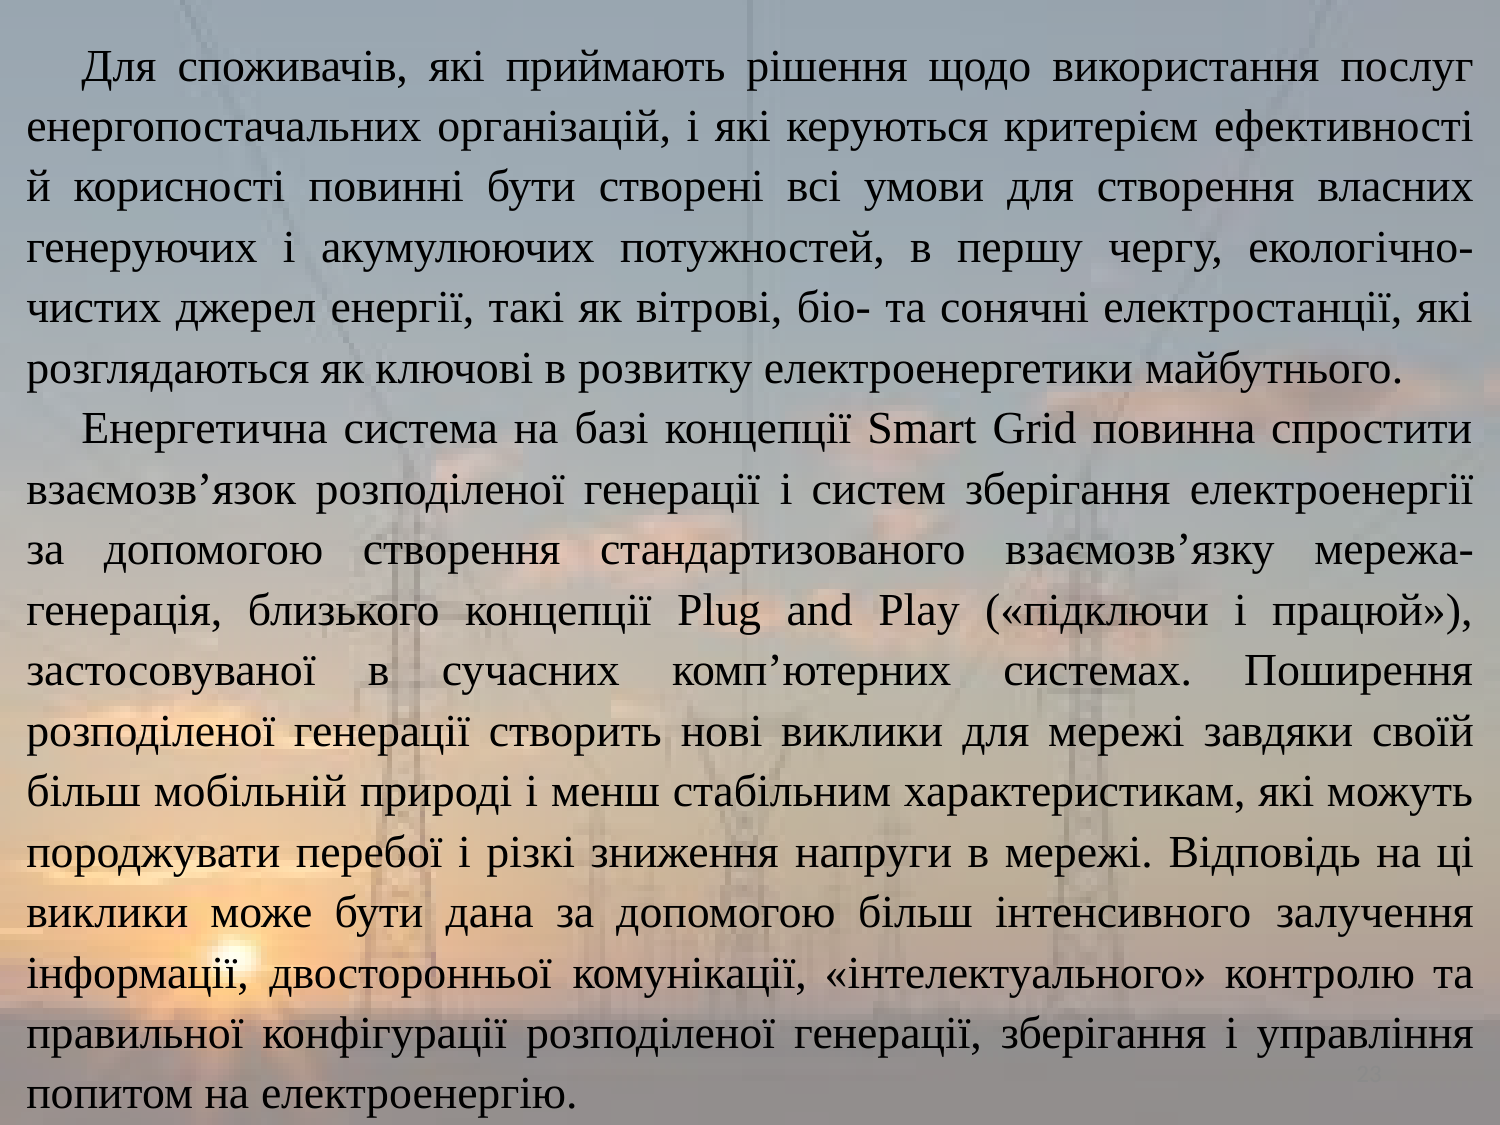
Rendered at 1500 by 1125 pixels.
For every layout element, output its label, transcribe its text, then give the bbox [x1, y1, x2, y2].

text_box Для споживачів, які приймають рішення щодо використання послуг енергопостачальних організацій, і які керуються критерієм ефективності й корисності повинні бути створені всі умови для створення власних генеруючих і акумулюючих потужностей, в першу чергу, екологічно-чистих джерел енергії, такі як вітрові, біо- та сонячні електростанції, які розглядаються як ключові в розвитку електроенергетики майбутнього. Енергетична система на базі концепції Smart Grid повинна спростити взаємозв’язок розподіленої генерації і систем зберігання електроенергії за допомогою створення стандартизованого взаємозв’язку мережа-генерація, близького концепції Plug and Play («підключи і працюй»), застосовуваної в сучасних комп’ютерних системах. Поширення розподіленої генерації створить нові виклики для мережі завдяки своїй більш мобільній природі і менш стабільним характеристикам, які можуть породжувати перебої і різкі зниження напруги в мережі. Відповідь на ці виклики може бути дана за допомогою більш інтенсивного залучення інформації, двосторонньої комунікації, «інтелектуального» контролю та правильної конфігурації розподіленої генерації, зберігання і управління попитом на електроенергію. [11, 22, 1489, 1125]
